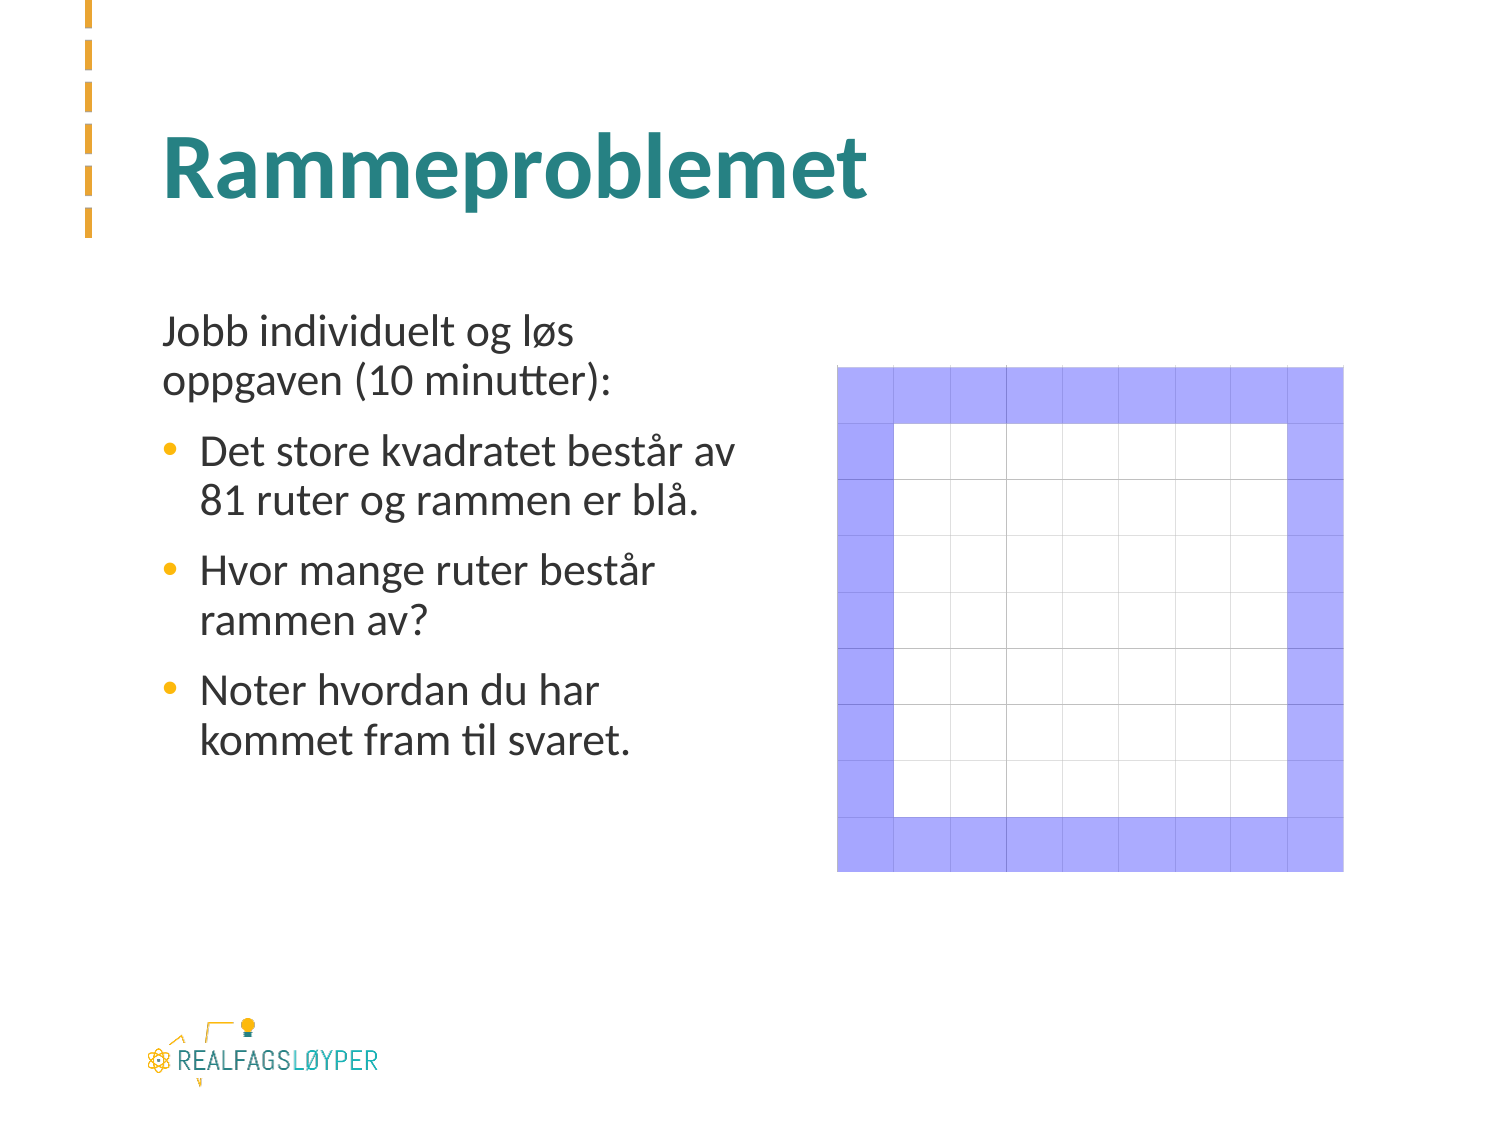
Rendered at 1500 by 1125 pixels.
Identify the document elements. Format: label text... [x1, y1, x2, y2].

picture [146, 1018, 380, 1089]
list Jobb individuelt og løs oppgaven (10 minutter): Det store kvadratet består av 81 ruter og rammen er blå. Hvor mange ruter består rammen av? Noter hvordan du har kommet fram til svaret. [147, 299, 759, 975]
title Rammeproblemet [147, 59, 1391, 278]
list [837, 365, 1344, 872]
picture [85, 0, 92, 238]
